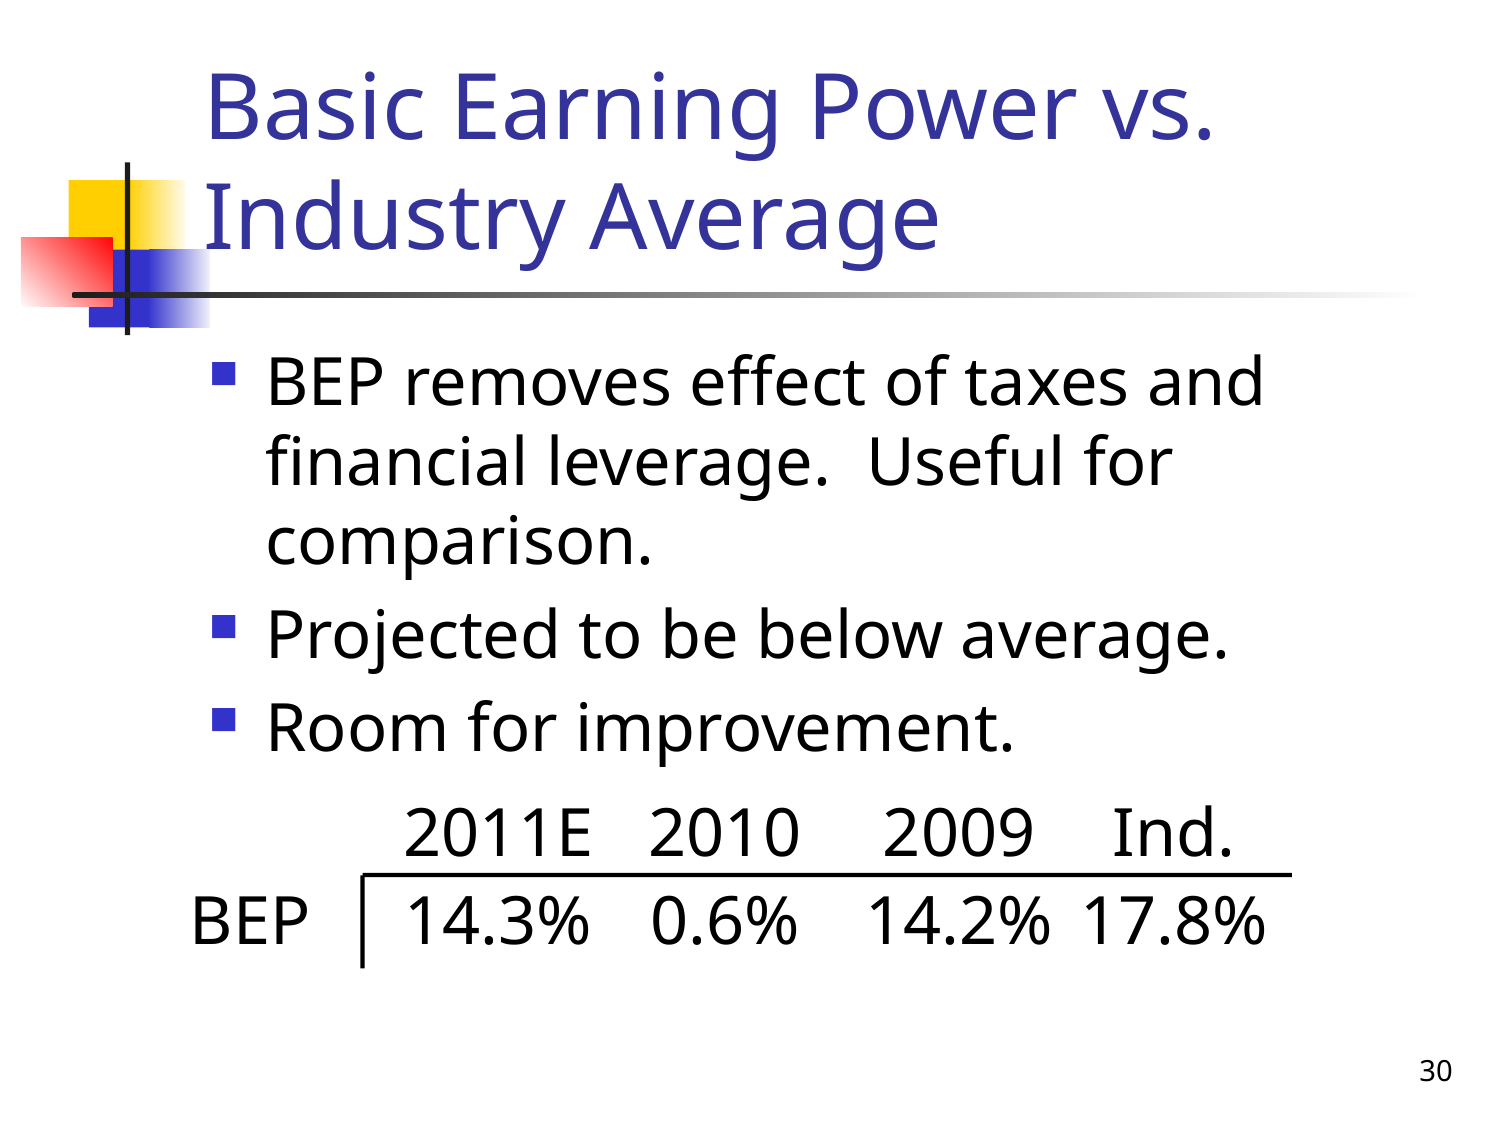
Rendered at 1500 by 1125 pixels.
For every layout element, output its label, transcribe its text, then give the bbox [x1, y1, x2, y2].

slide_number 30 [1154, 1023, 1468, 1100]
title Basic Earning Power vs. Industry Average [188, 34, 1468, 276]
list BEP removes effect of taxes and financial leverage. Useful for comparison. Projected to be below average. Room for improvement. [193, 330, 1470, 1007]
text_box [174, 774, 1319, 969]
